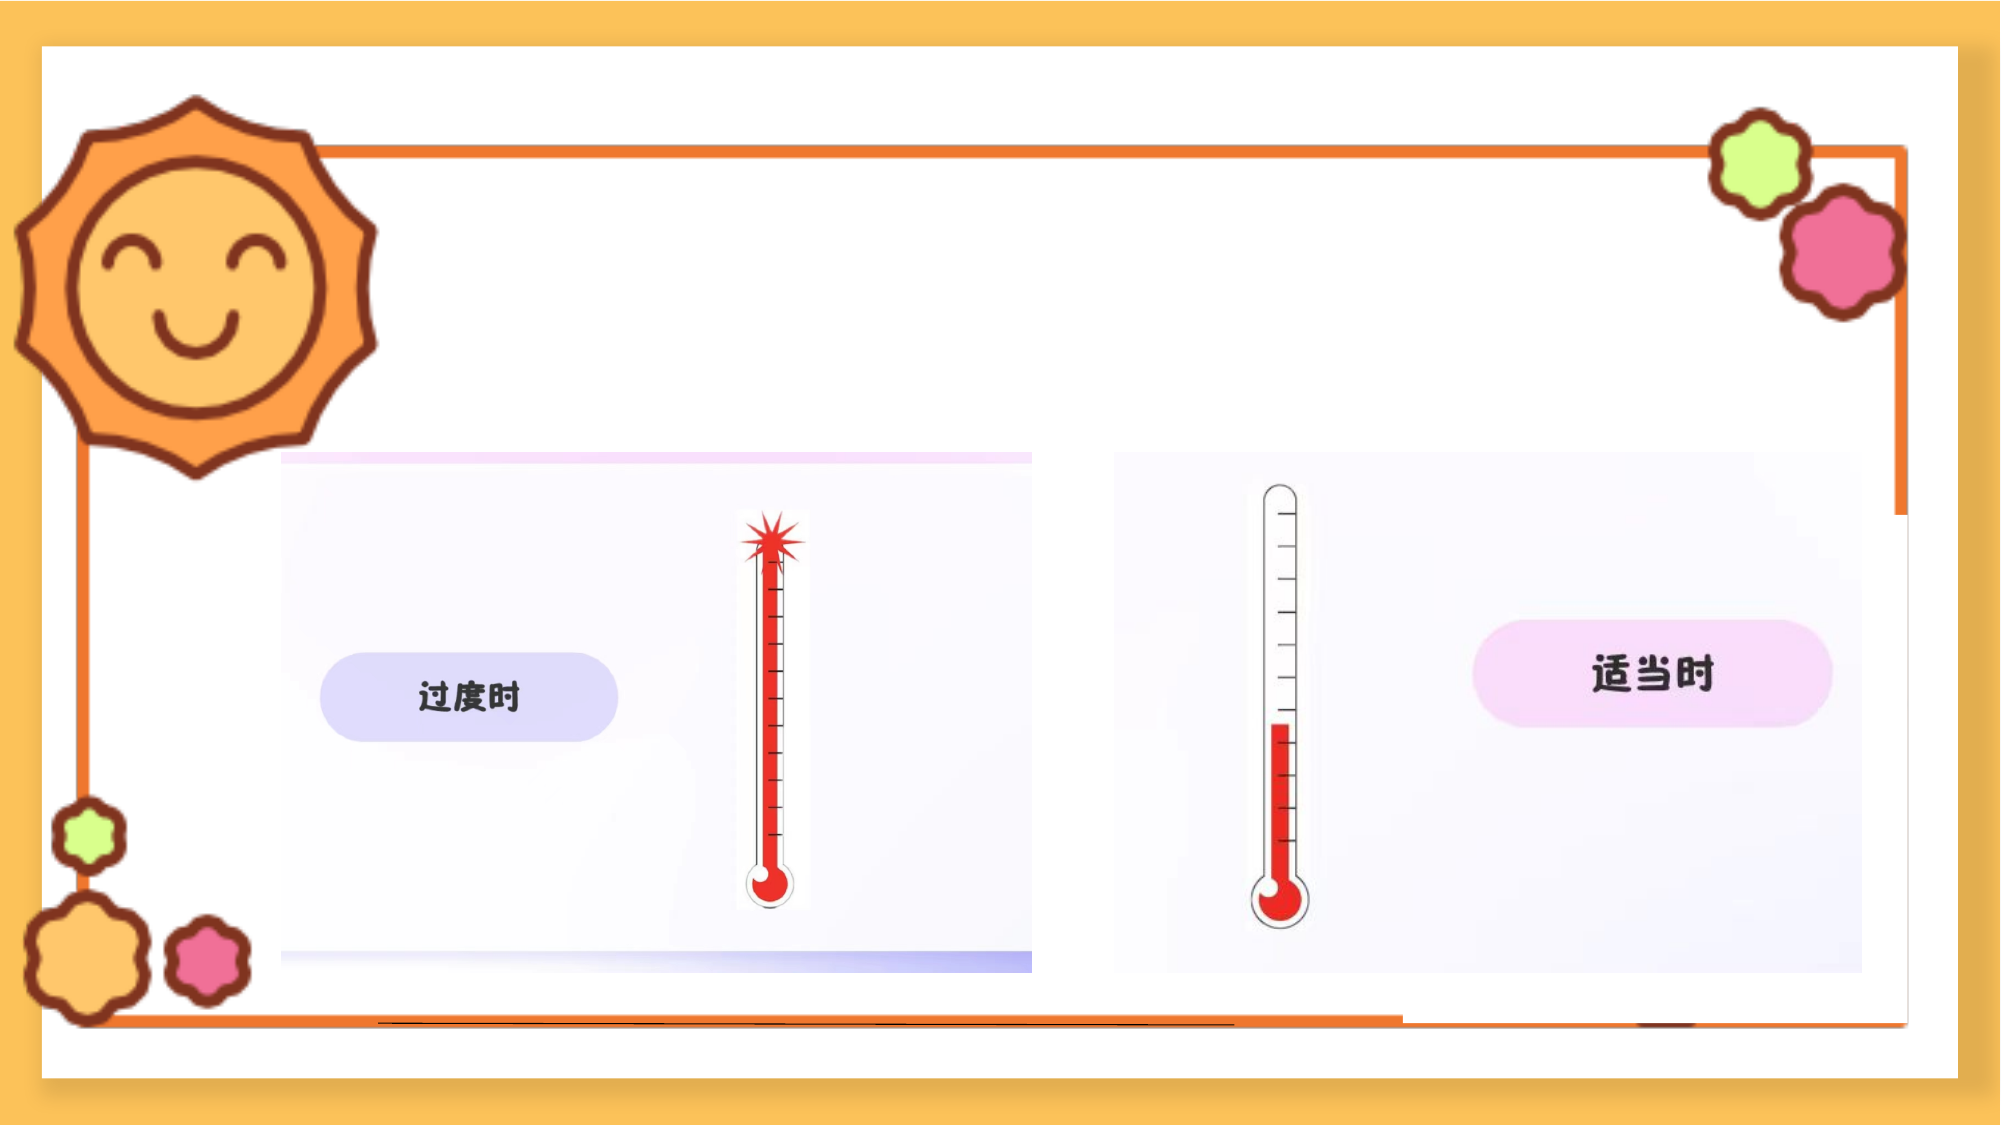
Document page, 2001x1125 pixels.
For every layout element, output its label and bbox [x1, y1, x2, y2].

picture [0, 52, 1952, 1073]
